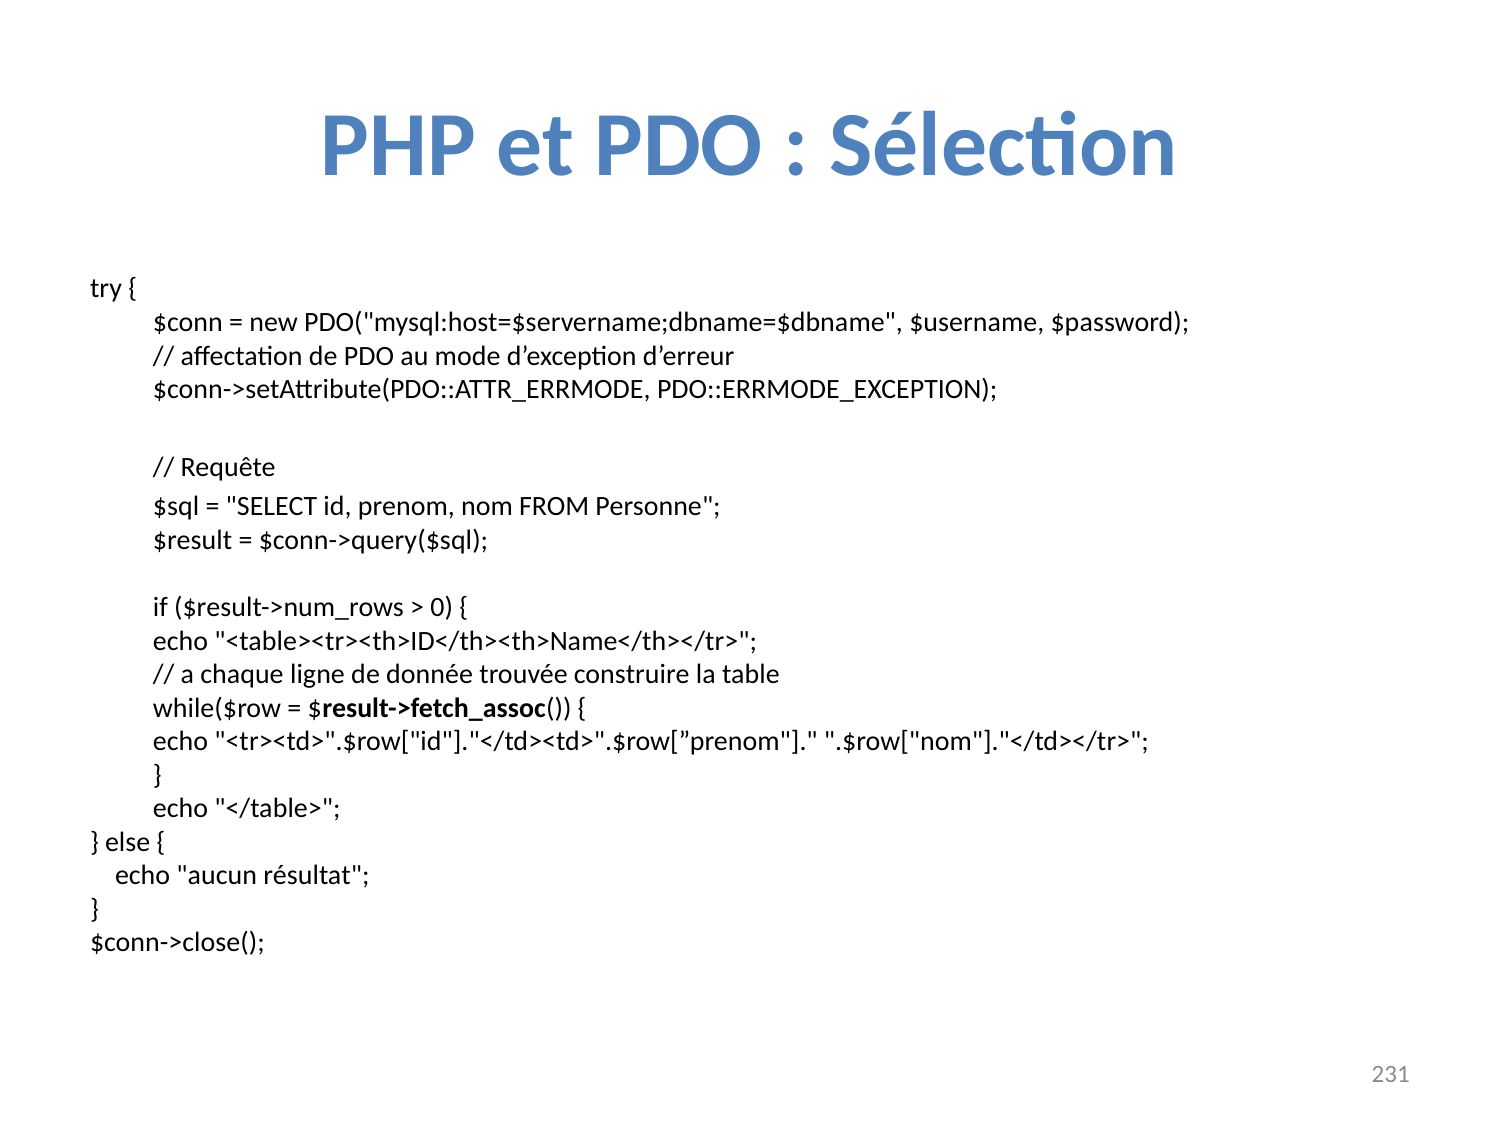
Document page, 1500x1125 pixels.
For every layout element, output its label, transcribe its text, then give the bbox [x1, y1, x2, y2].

title PHP et PDO : Sélection [75, 45, 1425, 233]
slide_number 231 [1074, 1042, 1425, 1103]
list try { $conn = new PDO("mysql:host=$servername;dbname=$dbname", $username, $password); // affectation de PDO au mode d’exception d’erreur $conn->setAttribute(PDO::ATTR_ERRMODE, PDO::ERRMODE_EXCEPTION); // Requête $sql = "SELECT id, prenom, nom FROM Personne"; $result = $conn->query($sql); if ($result->num_rows > 0) { echo "<table><tr><th>ID</th><th>Name</th></tr>"; // a chaque ligne de donnée trouvée construire la table while($row = $result->fetch_assoc()) { echo "<tr><td>".$row["id"]."</td><td>".$row[”prenom"]." ".$row["nom"]."</td></tr>"; } echo "</table>"; } else { echo "aucun résultat"; } $conn->close(); [75, 262, 1425, 1005]
